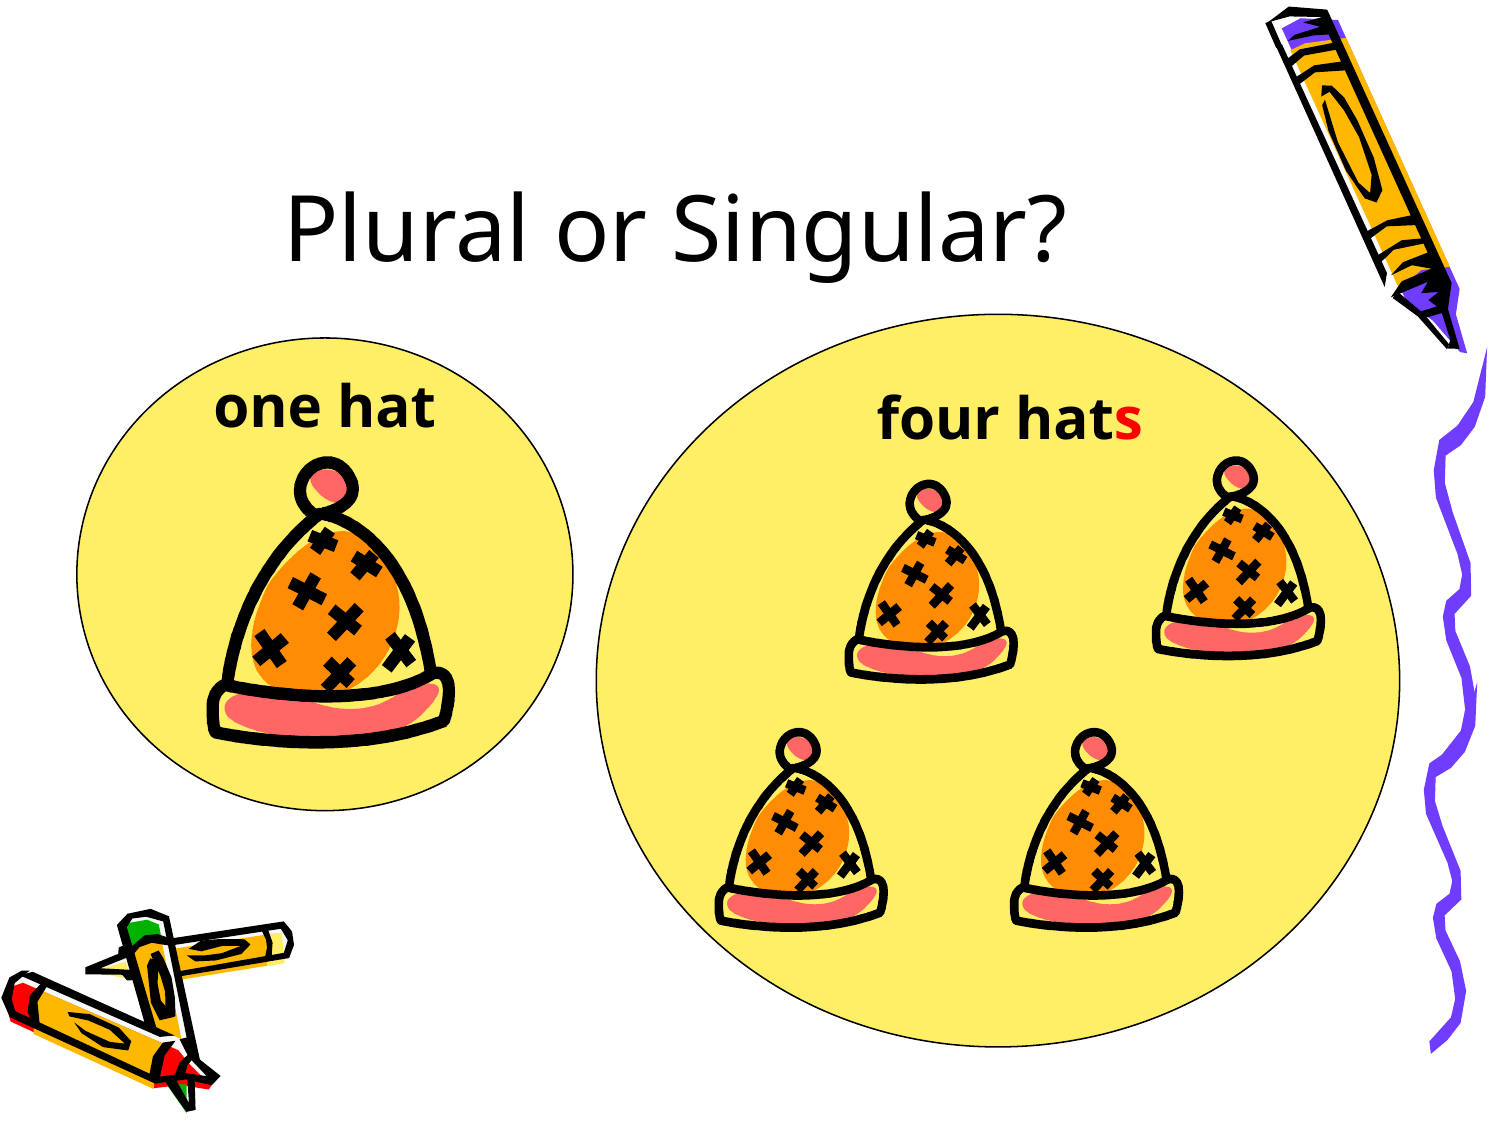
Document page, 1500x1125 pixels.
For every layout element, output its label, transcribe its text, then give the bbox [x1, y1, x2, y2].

picture [1009, 727, 1184, 933]
picture [1151, 455, 1326, 661]
text_box four hats [749, 373, 1270, 459]
picture [714, 727, 889, 933]
text_box [596, 393, 1400, 1047]
text_box one hat [64, 361, 585, 447]
picture [206, 455, 456, 749]
text_box [779, 314, 1217, 373]
title Plural or Singular? [112, 24, 1240, 288]
text_box [76, 447, 573, 811]
picture [844, 479, 1019, 685]
text_box [218, 337, 432, 361]
